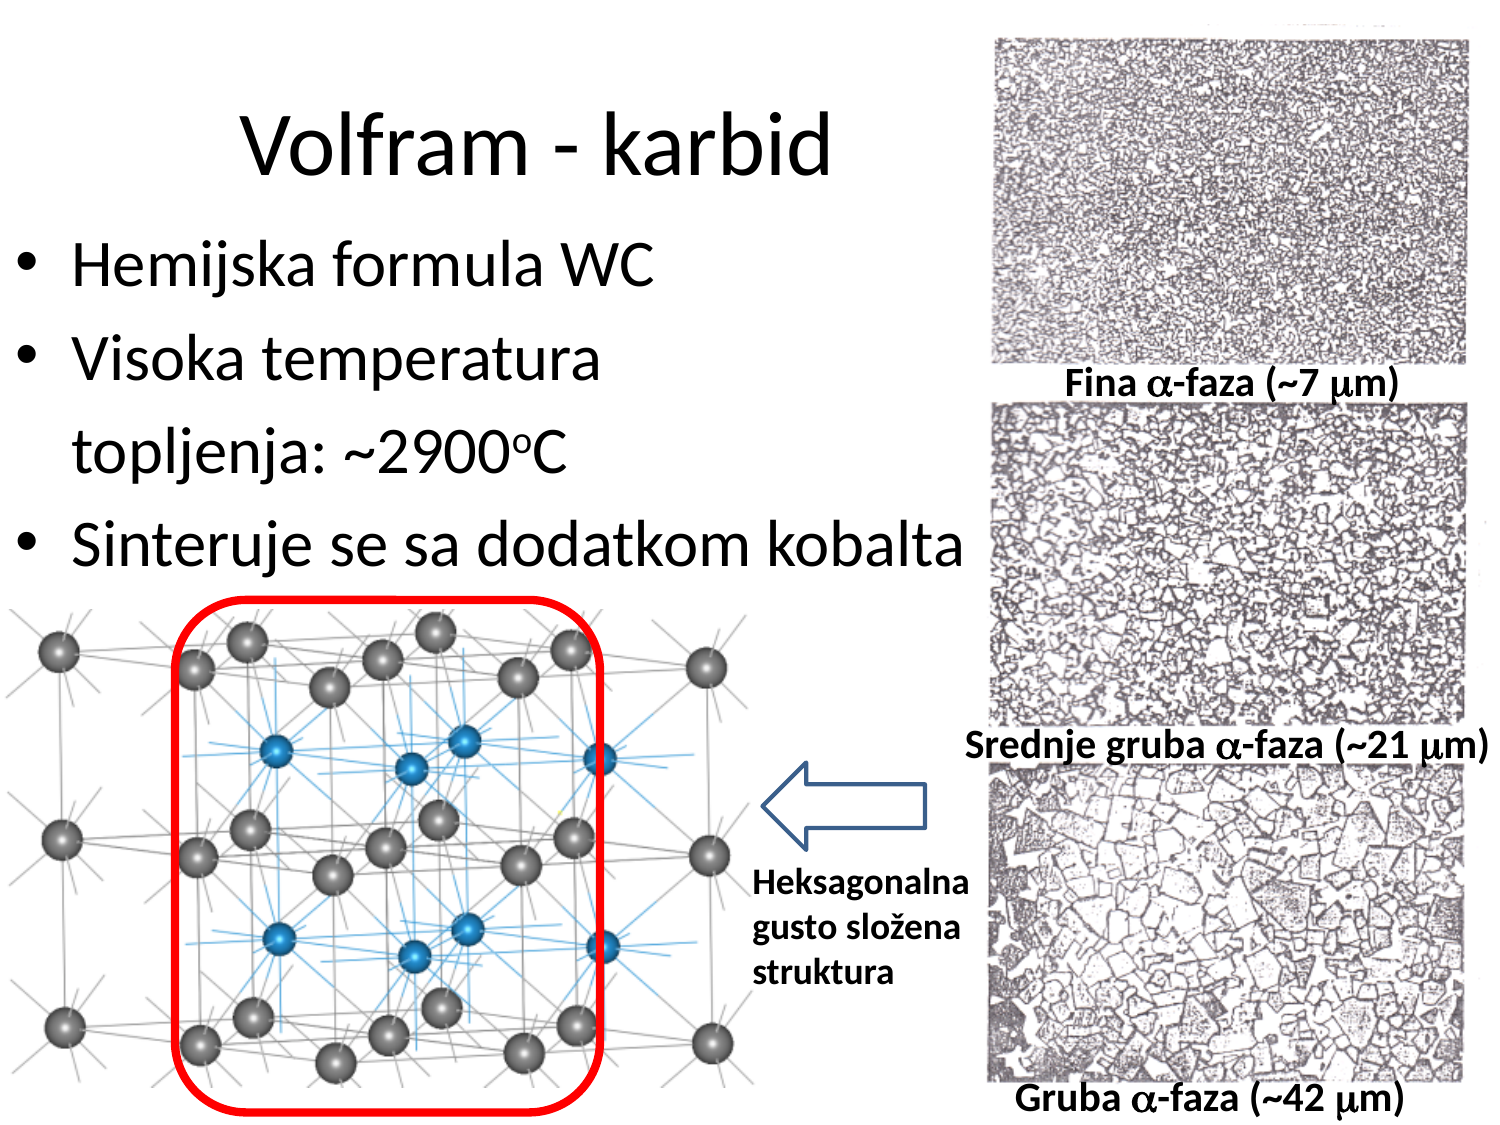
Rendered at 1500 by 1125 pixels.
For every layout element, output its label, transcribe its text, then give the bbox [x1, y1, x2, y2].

list Hemijska formula WC Visoka temperatura topljenja: ~2900oC Sinteruje se sa dodatkom kobalta [0, 212, 944, 598]
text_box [949, 24, 1500, 1125]
title Volfram - karbid [75, 45, 944, 212]
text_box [0, 599, 944, 1113]
